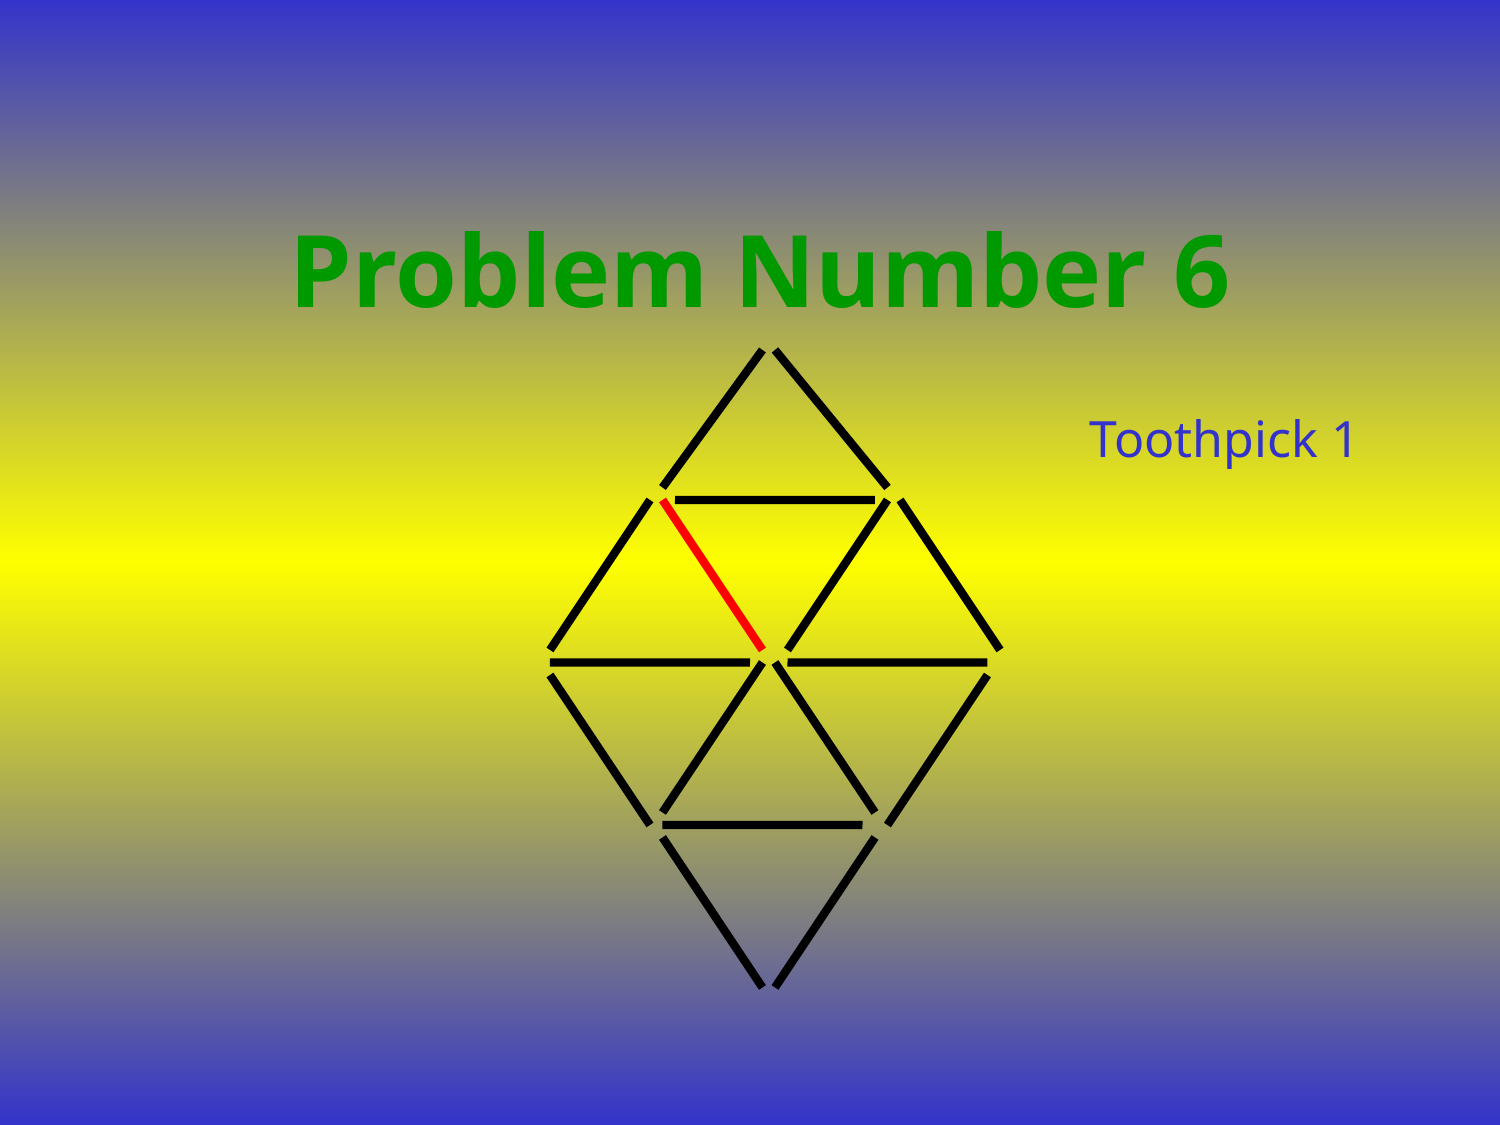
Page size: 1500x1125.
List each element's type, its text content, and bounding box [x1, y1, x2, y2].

text_box Toothpick 1 [1075, 399, 1375, 475]
text_box Problem Number 6 [274, 199, 1325, 455]
